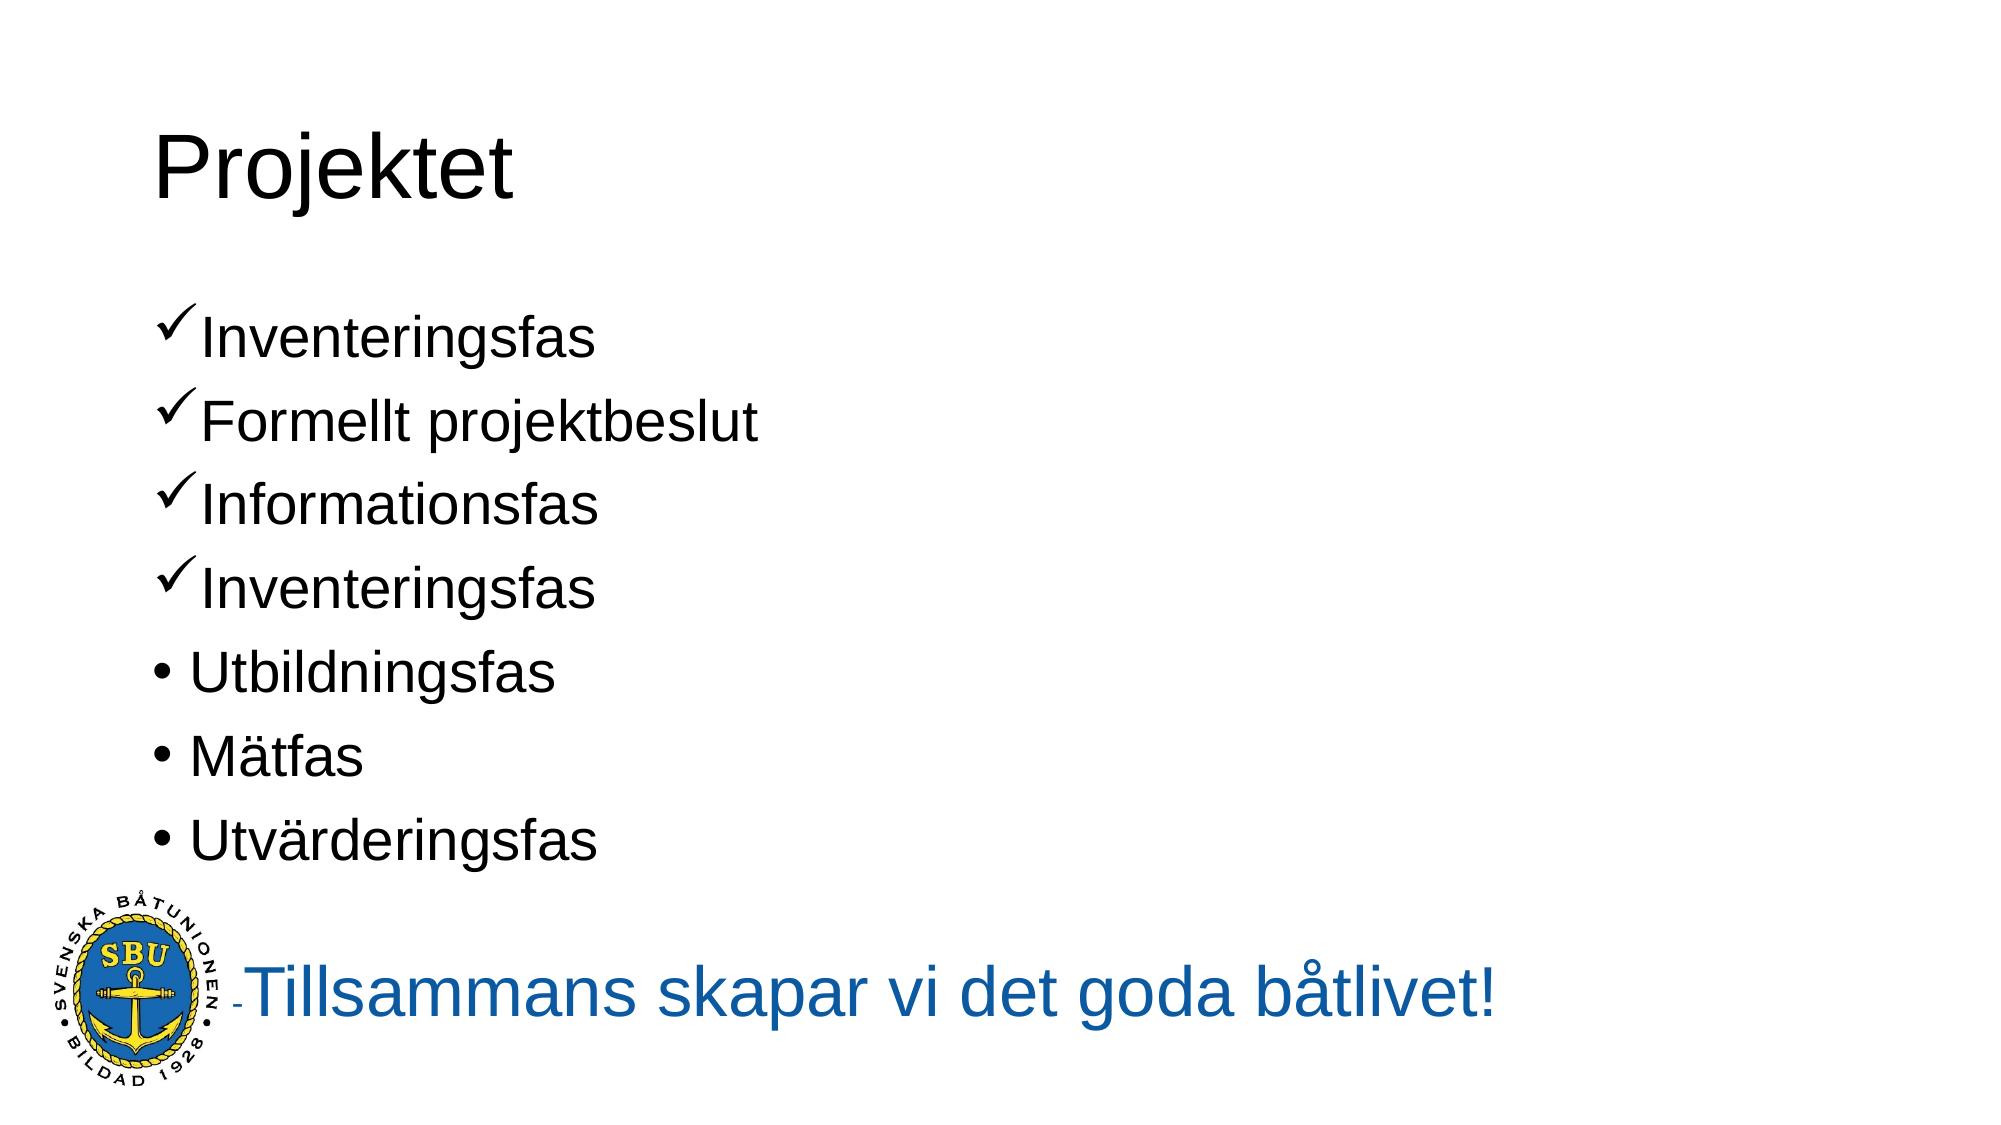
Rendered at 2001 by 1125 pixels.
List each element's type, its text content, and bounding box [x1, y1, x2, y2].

title Projektet [137, 59, 1863, 278]
picture [54, 890, 218, 1086]
list Inventeringsfas Formellt projektbeslut Informationsfas Inventeringsfas Utbildningsfas Mätfas Utvärderingsfas [137, 299, 1863, 1014]
text_box -Tillsammans skapar vi det goda båtlivet! [218, 937, 1575, 1038]
